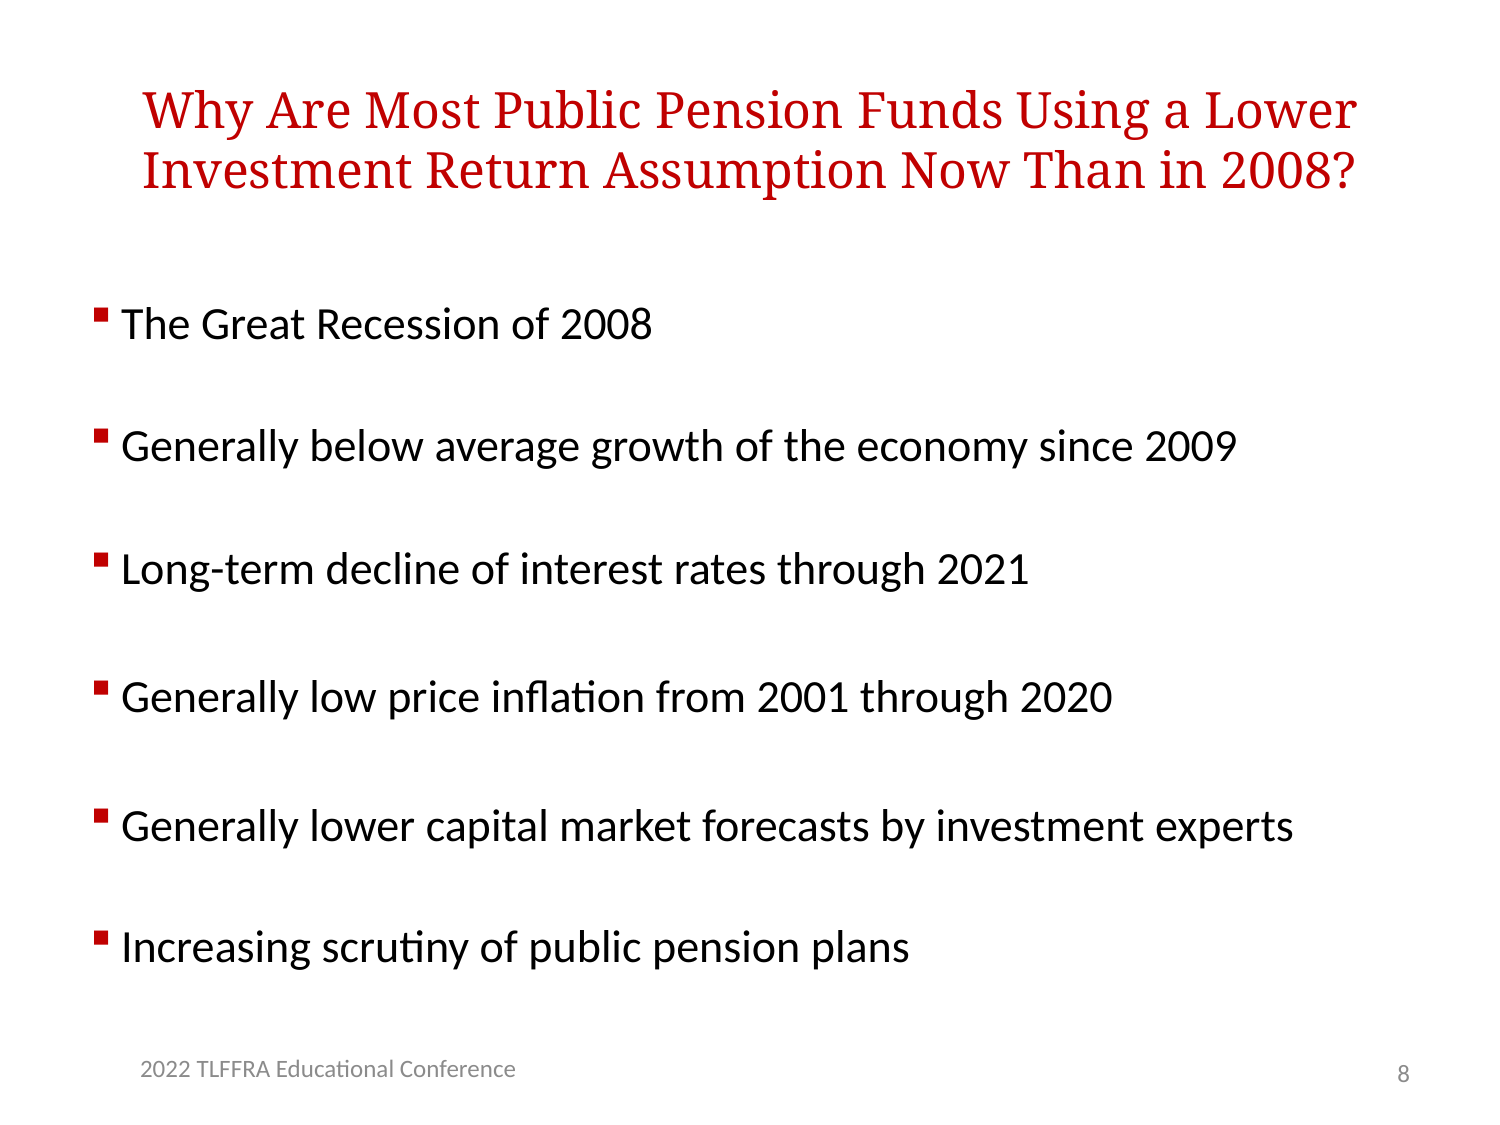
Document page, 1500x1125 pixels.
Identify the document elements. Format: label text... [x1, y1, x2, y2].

title Why Are Most Public Pension Funds Using a Lower Investment Return Assumption Now Than in 2008? [75, 45, 1425, 233]
slide_number 7 [1074, 1042, 1425, 1103]
footer 2022 TLFFRA Educational Conference [125, 1037, 600, 1098]
list The Great Recession of 2008 Generally below average growth of the economy since 2009 Long-term decline of interest rates through 2021 Generally low price inflation from 2001 through 2020 Generally lower capital market forecasts by investment experts Increasing scrutiny of public pension plans [75, 275, 1425, 988]
